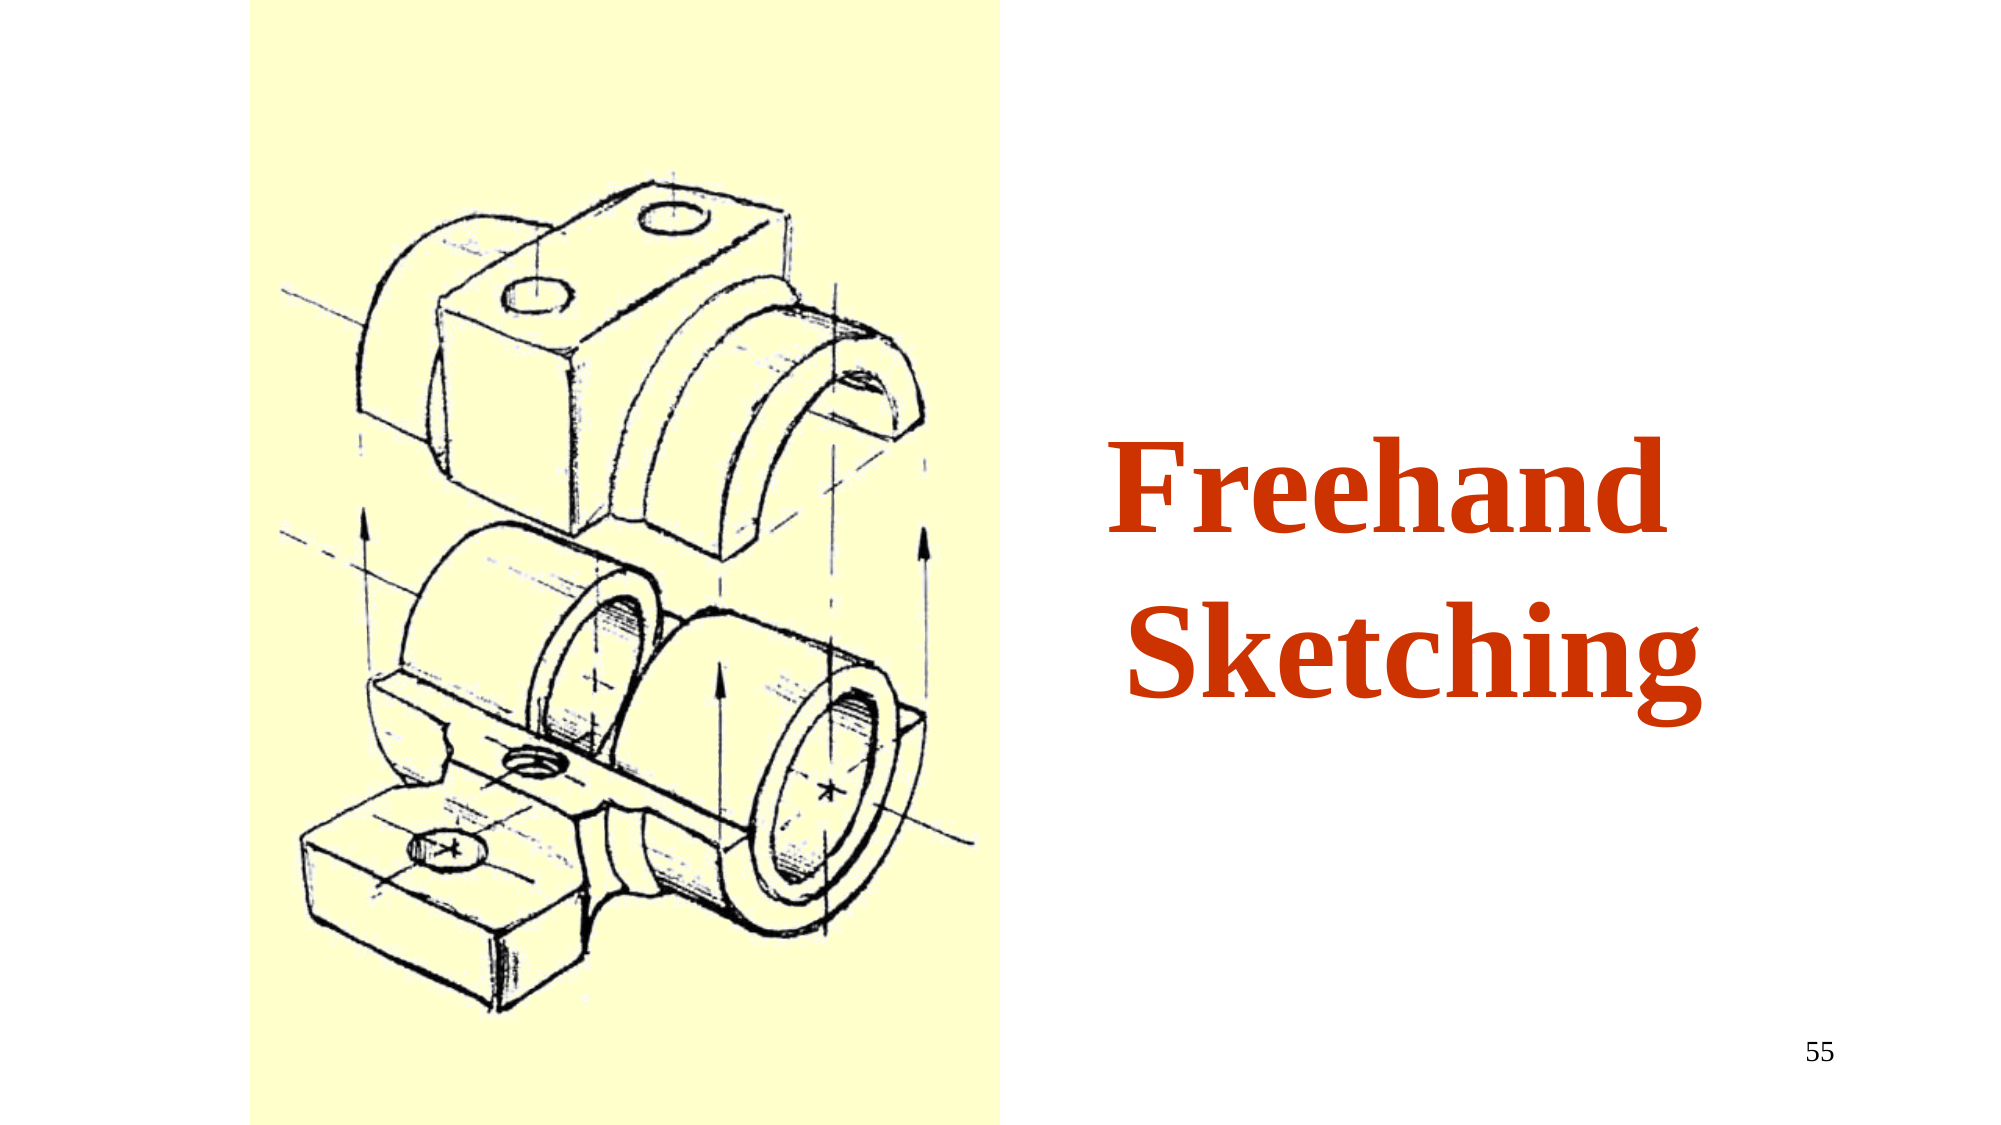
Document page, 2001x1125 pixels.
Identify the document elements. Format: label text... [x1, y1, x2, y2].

slide_number 55 [1433, 1024, 1851, 1101]
text_box Freehand Sketching [987, 380, 1719, 740]
text_box [249, 0, 1000, 1125]
picture [266, 169, 983, 1025]
